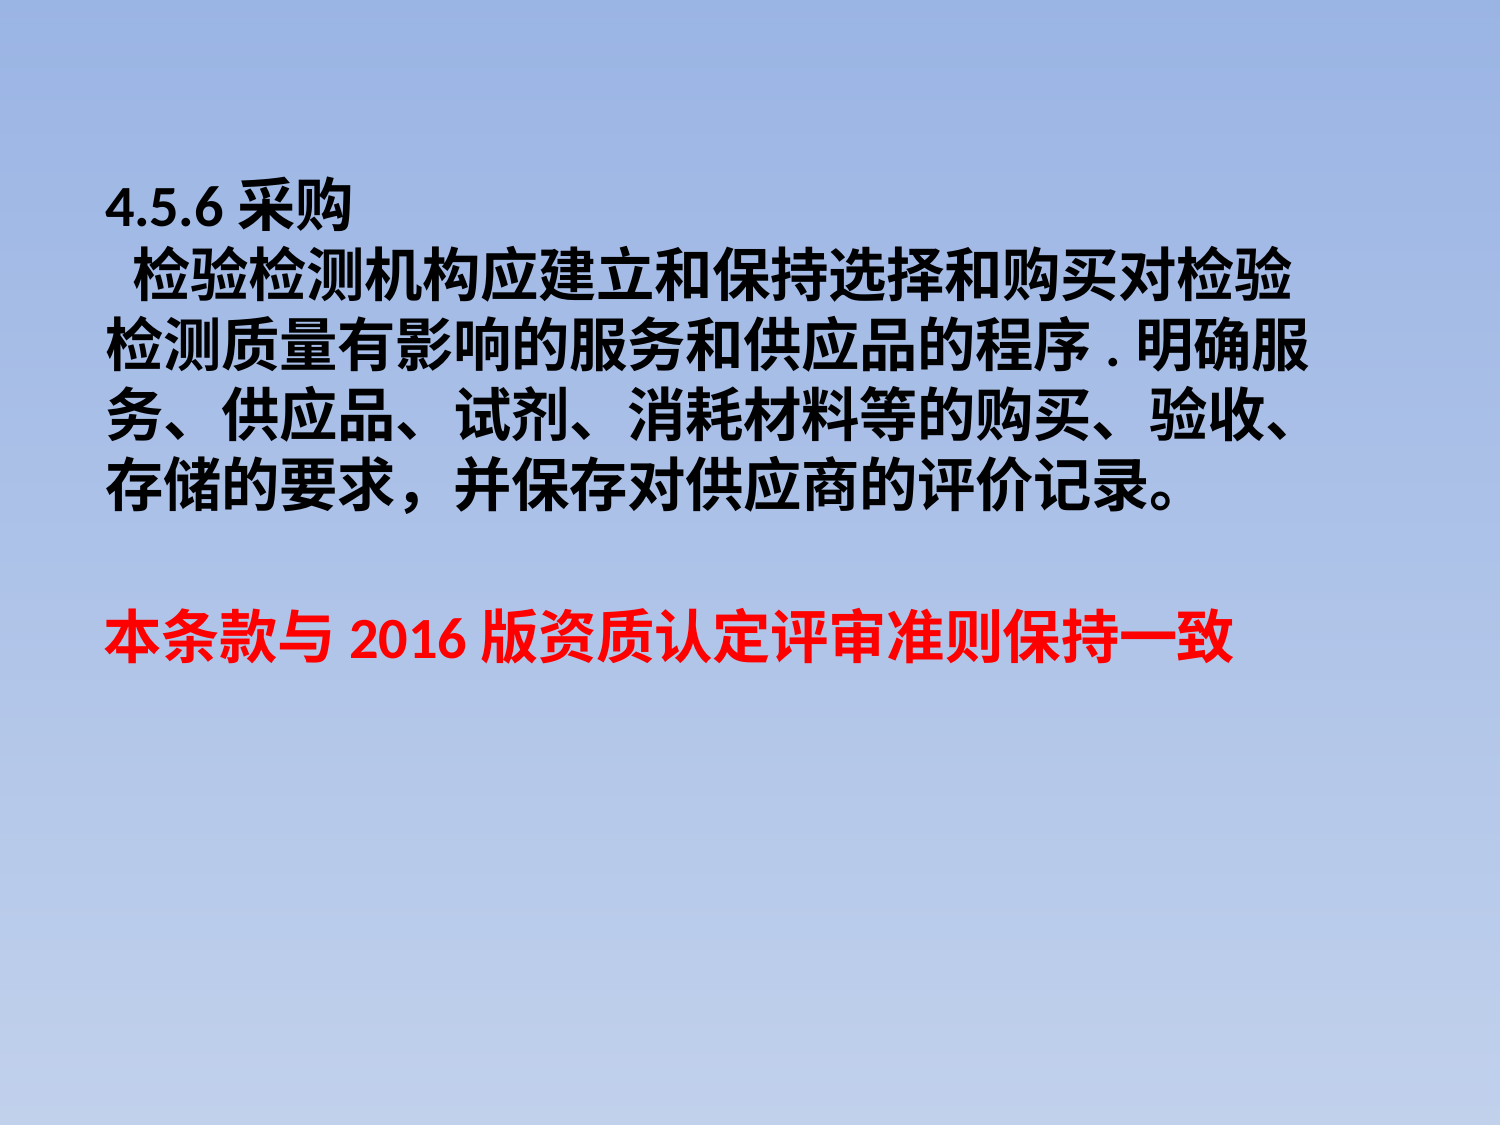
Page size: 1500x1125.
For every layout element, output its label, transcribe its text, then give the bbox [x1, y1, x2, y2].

text_box 4.5.6采购 检验检测机构应建立和保持选择和购买对检验检测质量有影响的服务和供应品的程序.明确服务、供应品、试剂、消耗材料等的购买、验收、存储的要求，并保存对供应商的评价记录。 本条款与2016版资质认定评审准则保持一致 [88, 160, 1341, 748]
